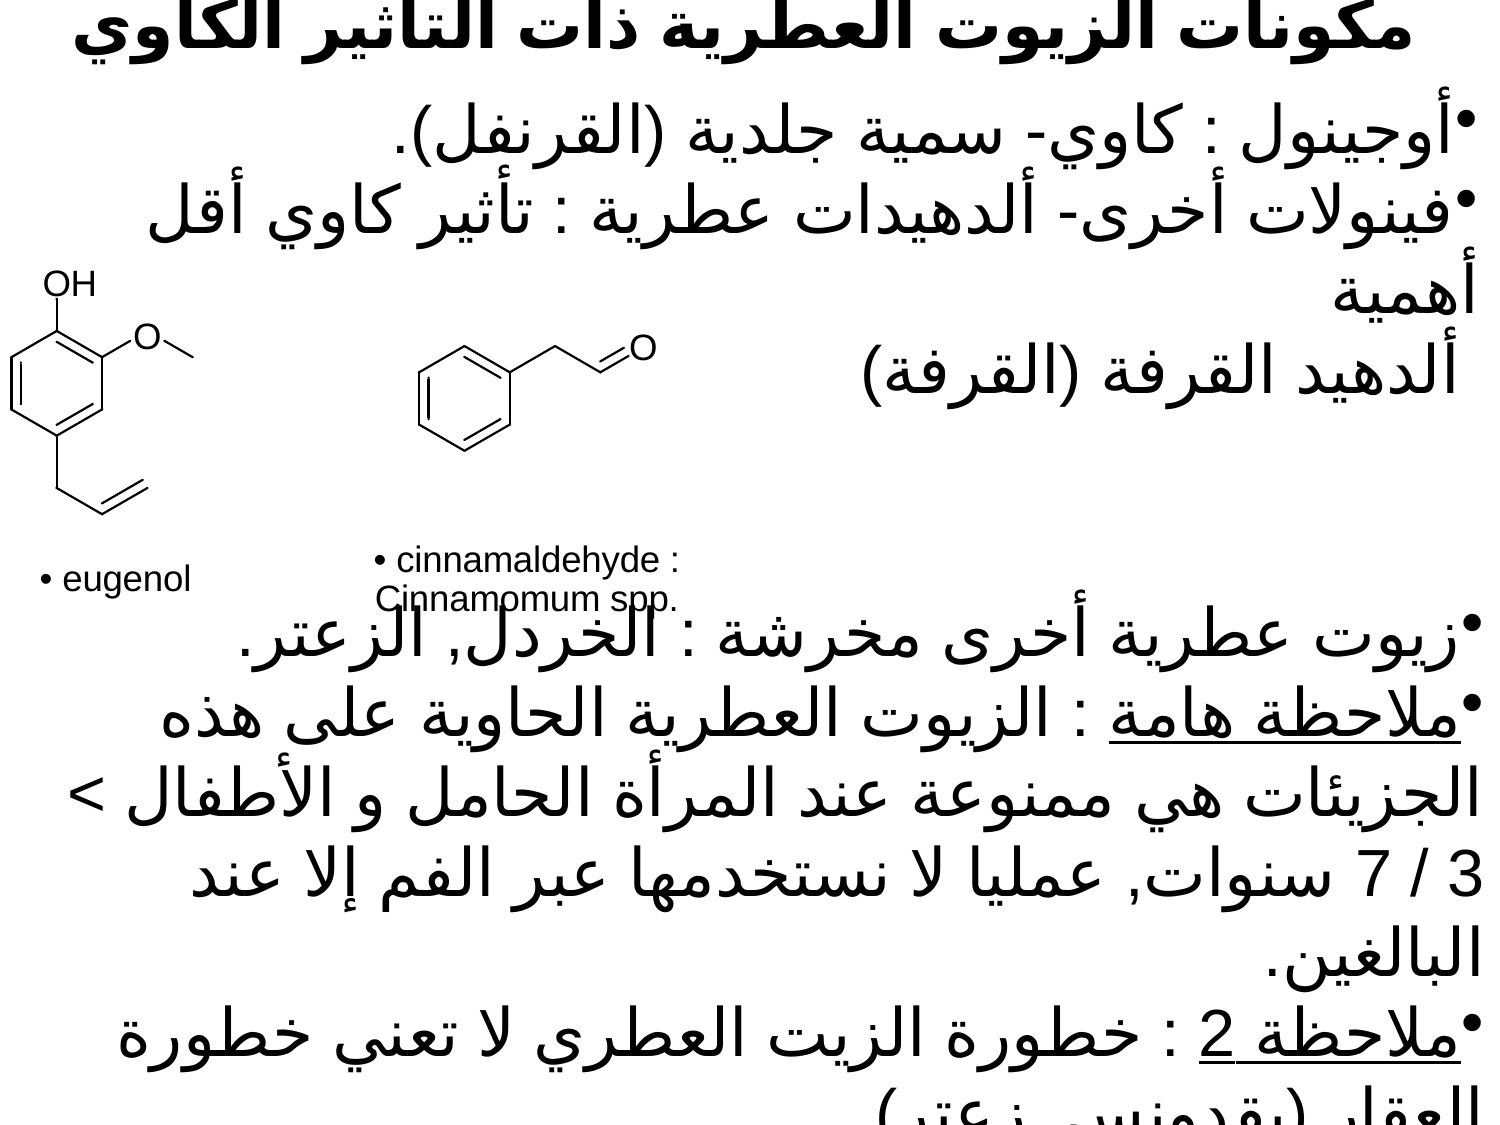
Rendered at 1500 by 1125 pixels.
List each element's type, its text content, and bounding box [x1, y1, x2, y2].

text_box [5, 259, 692, 622]
text_box زيوت عطرية أخرى مخرشة : الخردل, الزعتر. ملاحظة هامة : الزيوت العطرية الحاوية على هذه الجزيئات هي ممنوعة عند المرأة الحامل و الأطفال > 3 / 7 سنوات, عمليا لا نستخدمها عبر الفم إلا عند البالغين. ملاحظة 2 : خطورة الزيت العطري لا تعني خطورة العقار (بقدونس, زعتر). [0, 582, 1500, 1125]
text_box مكونات الزيوت العطرية ذات التأثير الكاوي أوجينول : كاوي- سمية جلدية (القرنفل). فينولات أخرى- ألدهيدات عطرية : تأثير كاوي أقل أهمية ألدهيد القرفة (القرفة) [0, 0, 1494, 494]
